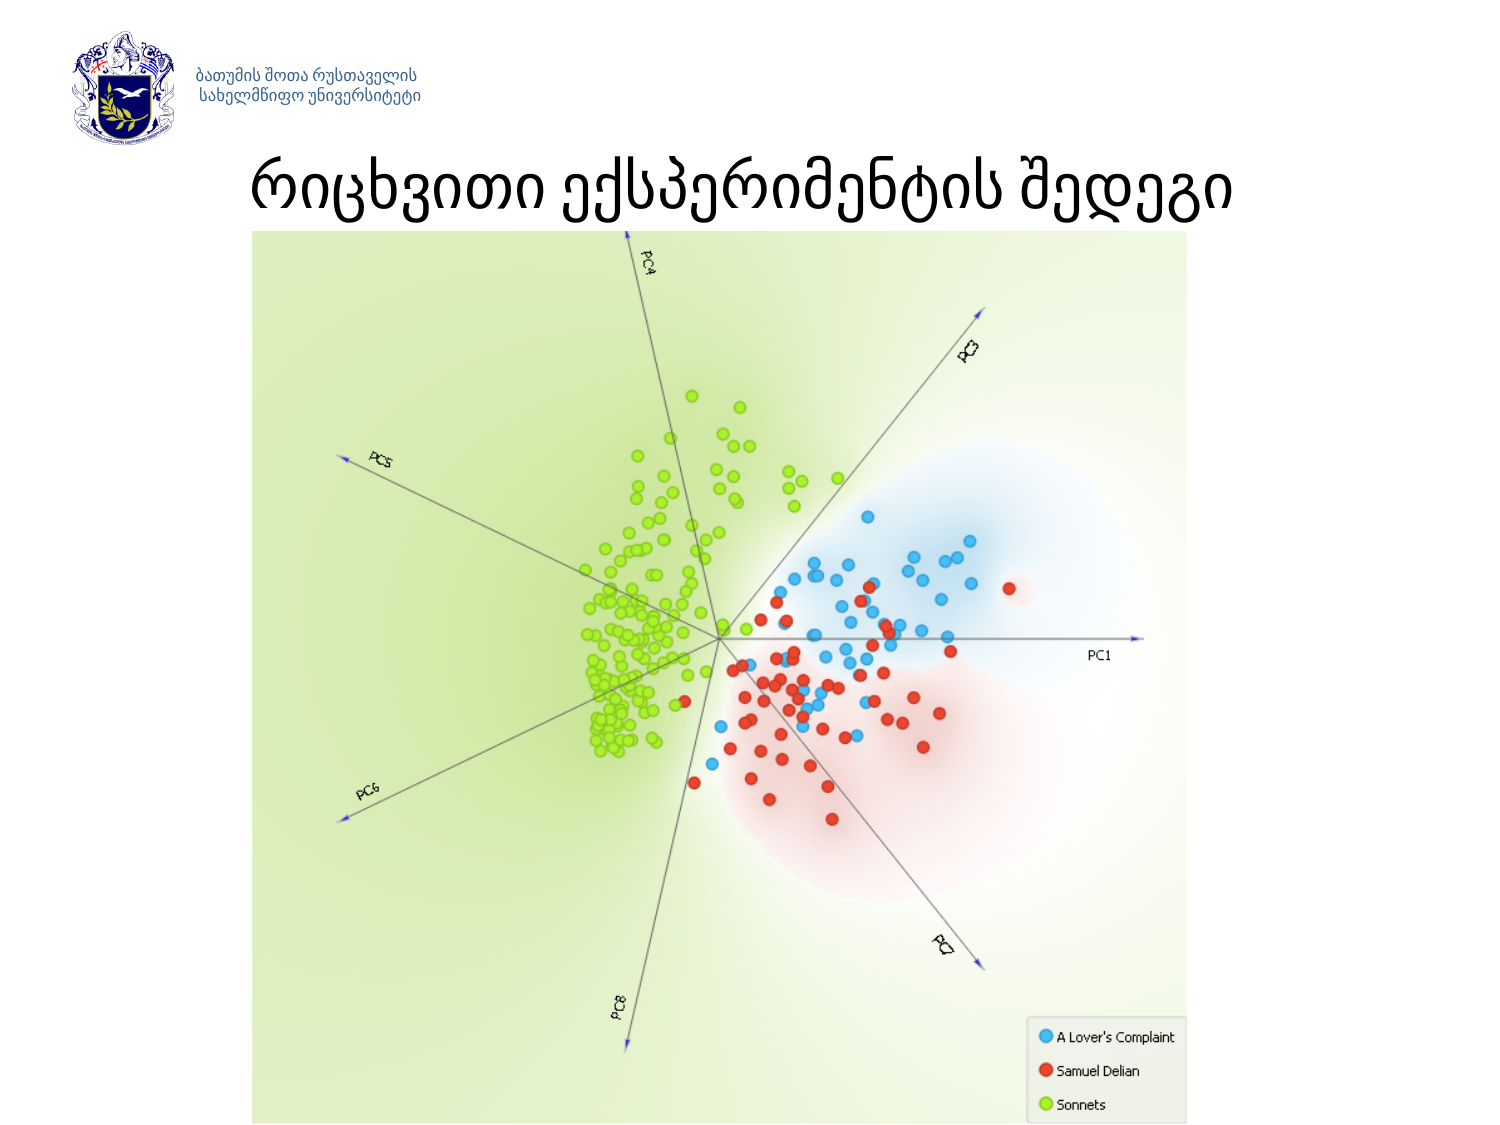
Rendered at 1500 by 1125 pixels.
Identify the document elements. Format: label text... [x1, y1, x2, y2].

picture [70, 28, 179, 147]
text_box ბათუმის შოთა რუსთაველის სახელმწიფო უნივერსიტეტი [180, 30, 447, 125]
title რიცხვითი ექსპერიმენტის შედეგი [0, 125, 1500, 243]
picture [251, 230, 1188, 1125]
